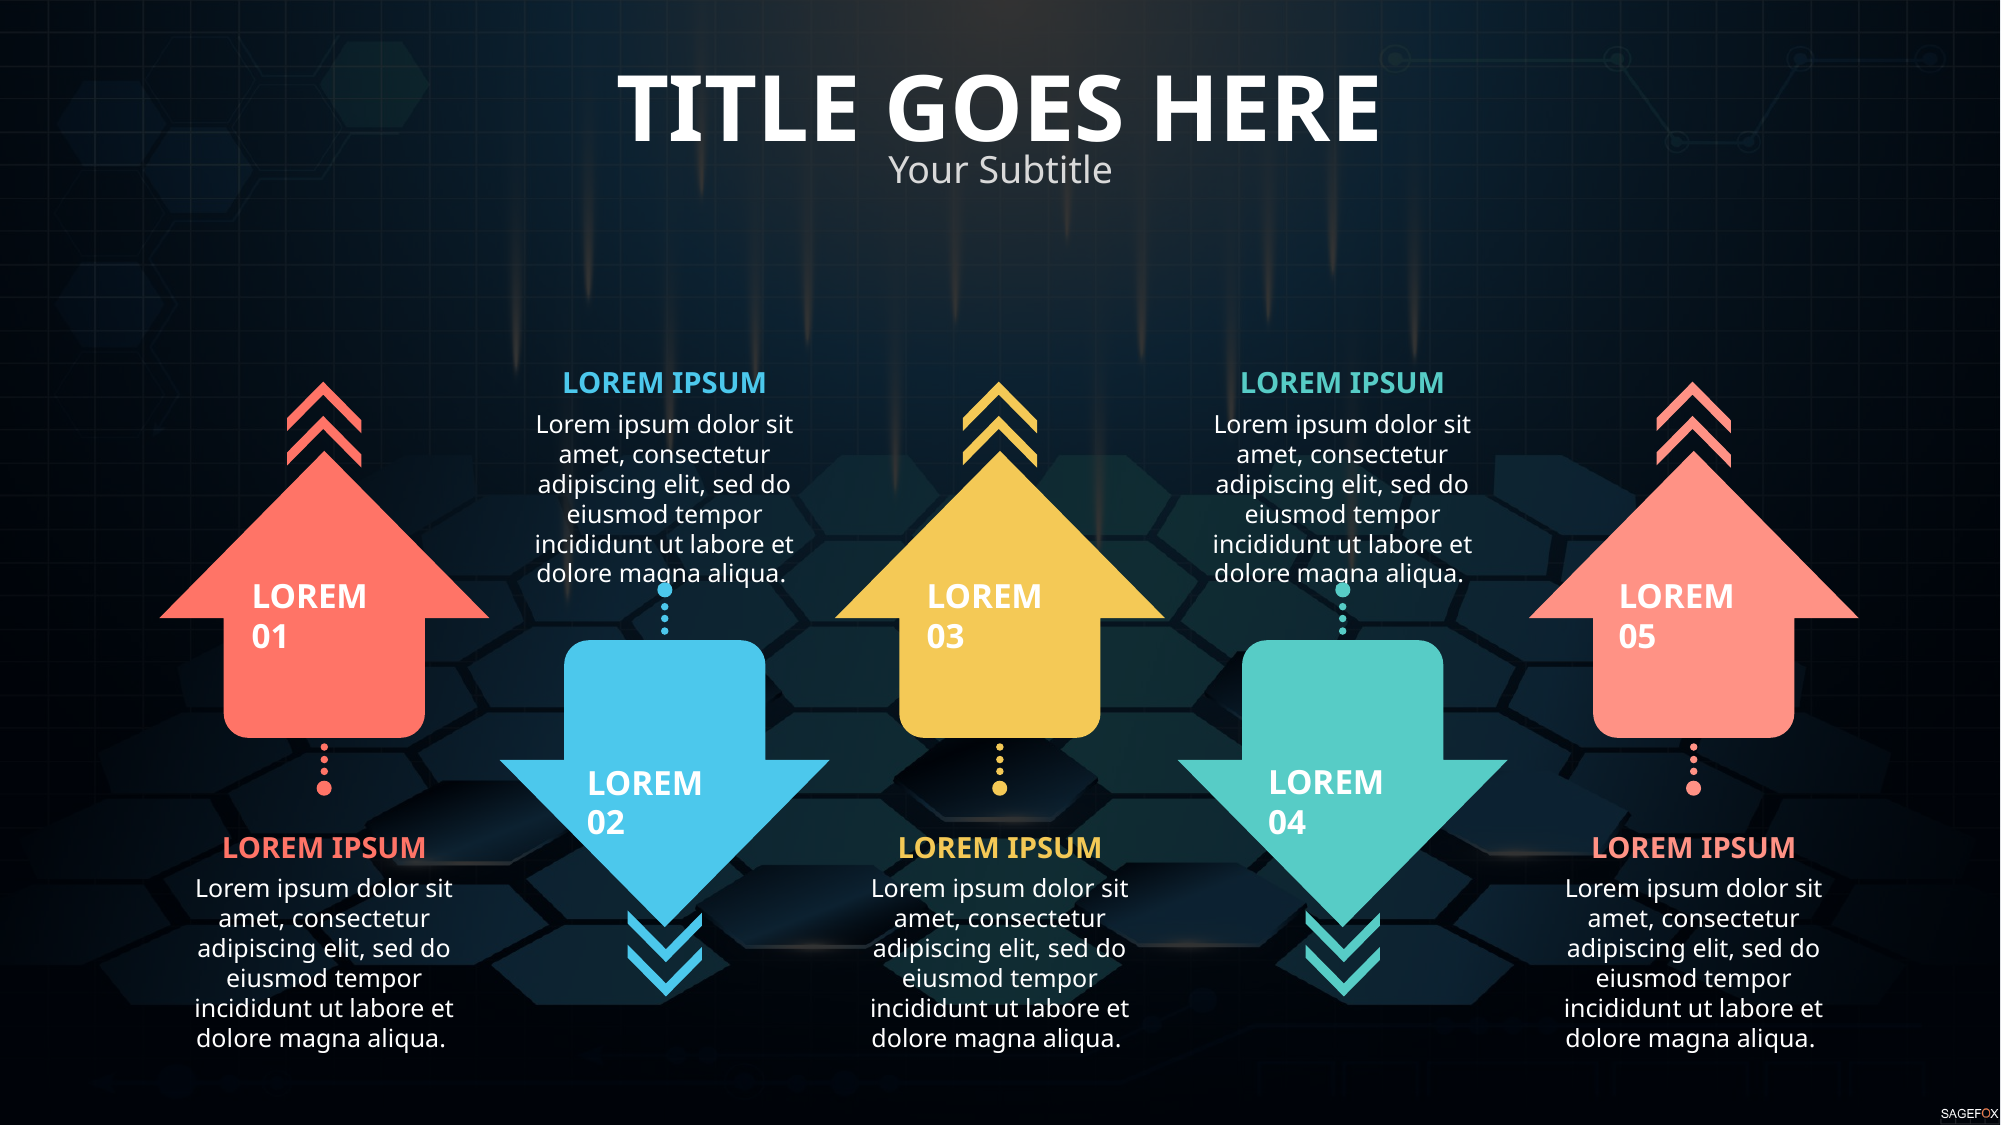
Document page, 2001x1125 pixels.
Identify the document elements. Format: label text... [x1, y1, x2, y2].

text_box [659, 613, 670, 624]
text_box [315, 779, 333, 797]
text_box [1688, 766, 1699, 777]
text_box [1334, 581, 1352, 599]
text_box [1175, 639, 1511, 838]
text_box LOREM 05 [1603, 568, 1784, 663]
text_box [1337, 601, 1348, 612]
text_box [1688, 742, 1699, 752]
text_box [156, 449, 492, 739]
text_box [961, 380, 1039, 436]
text_box LOREM IPSUM Lorem ipsum dolor sit amet, consectetur adipiscing elit, sed do eiusmod tempor incididunt ut labore et dolore magna aliqua. [1519, 821, 1868, 1060]
text_box [659, 626, 670, 636]
text_box [319, 742, 330, 752]
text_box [548, 42, 1452, 199]
text_box LOREM 04 [1253, 753, 1434, 849]
text_box [832, 449, 1168, 739]
text_box [319, 766, 330, 777]
text_box [286, 414, 363, 471]
text_box LOREM IPSUM Lorem ipsum dolor sit amet, consectetur adipiscing elit, sed do eiusmod tempor incididunt ut labore et dolore magna aliqua. [150, 821, 499, 1060]
text_box LOREM IPSUM Lorem ipsum dolor sit amet, consectetur adipiscing elit, sed do eiusmod tempor incididunt ut labore et dolore magna aliqua. [825, 821, 1175, 1060]
text_box [286, 380, 363, 436]
text_box [1304, 907, 1381, 964]
text_box [1655, 414, 1732, 471]
text_box [659, 601, 670, 612]
text_box [587, 850, 743, 929]
text_box [626, 907, 703, 964]
picture [0, 0, 2001, 1125]
text_box [1655, 380, 1732, 436]
text_box [961, 414, 1039, 471]
text_box LOREM IPSUM Lorem ipsum dolor sit amet, consectetur adipiscing elit, sed do eiusmod tempor incididunt ut labore et dolore magna aliqua. [490, 357, 839, 596]
text_box [656, 581, 674, 599]
text_box [1337, 613, 1348, 624]
text_box LOREM IPSUM Lorem ipsum dolor sit amet, consectetur adipiscing elit, sed do eiusmod tempor incididunt ut labore et dolore magna aliqua. [1168, 357, 1517, 596]
text_box [1526, 449, 1862, 739]
text_box [497, 639, 833, 840]
text_box LOREM 03 [911, 568, 1092, 663]
text_box [991, 779, 1009, 797]
text_box LOREM 02 [572, 754, 753, 850]
text_box [319, 754, 330, 765]
text_box [1264, 849, 1422, 929]
text_box [626, 942, 703, 998]
text_box [1688, 754, 1699, 765]
text_box [995, 766, 1005, 777]
text_box [1304, 942, 1381, 998]
text_box [995, 754, 1005, 765]
text_box [1685, 779, 1703, 797]
text_box [995, 742, 1005, 752]
text_box [1337, 626, 1348, 636]
text_box LOREM 01 [236, 568, 417, 663]
